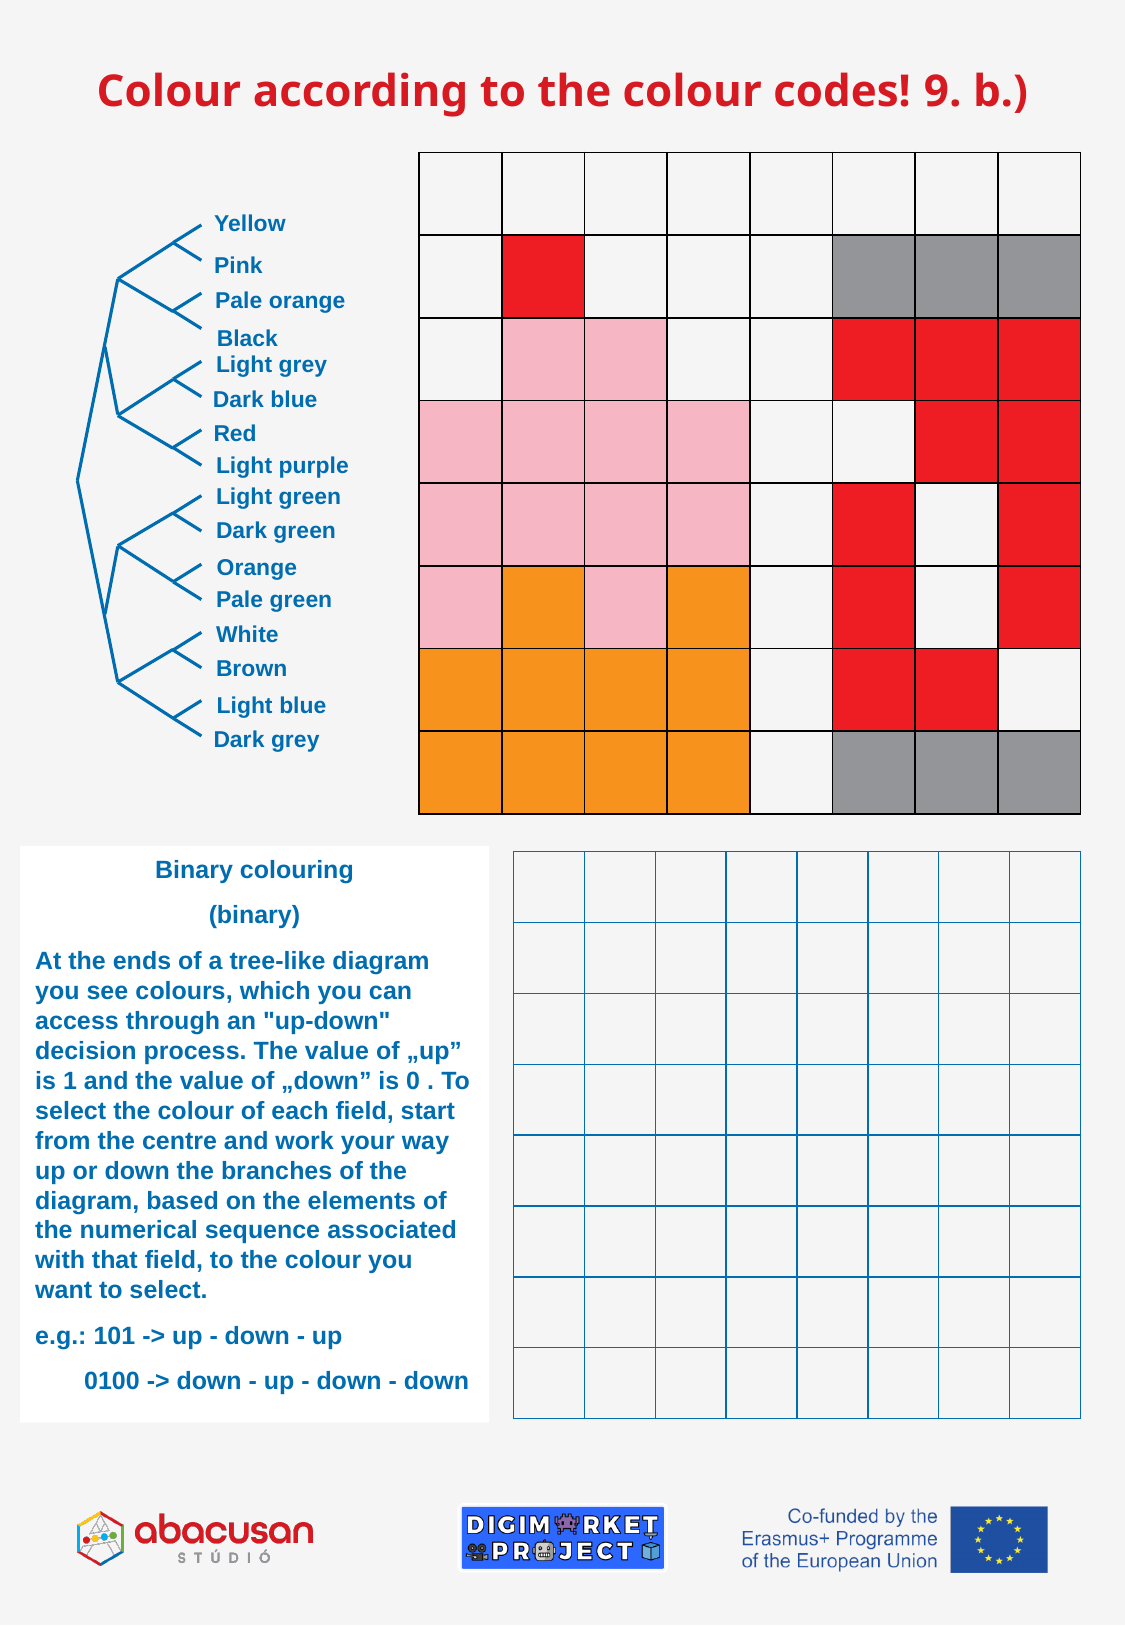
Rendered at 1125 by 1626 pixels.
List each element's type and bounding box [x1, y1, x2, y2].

table_cell [585, 649, 666, 730]
table_cell [798, 1136, 867, 1205]
table_cell [656, 1065, 725, 1134]
table_cell [916, 649, 997, 730]
table_cell [585, 1278, 655, 1347]
table_header [420, 153, 501, 234]
table_cell [514, 1136, 584, 1205]
table_cell [939, 1136, 1009, 1205]
table_cell [869, 1065, 938, 1134]
table_header [1010, 852, 1080, 922]
table_cell [668, 236, 749, 317]
table_cell [449, 567, 501, 648]
text_box [20, 845, 490, 1423]
table_cell [751, 567, 832, 648]
table_cell [656, 994, 725, 1064]
table_cell [449, 649, 501, 730]
table_cell [420, 732, 501, 813]
table_cell [916, 567, 997, 648]
table_cell [751, 319, 832, 400]
table_cell [751, 401, 832, 482]
table_cell [727, 1207, 796, 1276]
table_cell [656, 1136, 725, 1205]
table_cell [999, 401, 1080, 482]
table_cell [869, 1348, 938, 1418]
table_cell [449, 236, 501, 317]
table_cell [727, 1065, 796, 1134]
text_box [77, 208, 449, 760]
table_cell [999, 236, 1080, 317]
picture [742, 1506, 1048, 1573]
table_cell [833, 567, 914, 648]
table_cell [833, 319, 914, 400]
table_cell [916, 484, 997, 565]
table_cell [1010, 994, 1080, 1064]
table_cell [833, 484, 914, 565]
table_cell [751, 649, 832, 730]
table_cell [585, 236, 666, 317]
table_cell [833, 649, 914, 730]
table_cell [656, 923, 725, 993]
table_header [869, 852, 938, 922]
table_cell [503, 401, 584, 482]
table_cell [939, 1207, 1009, 1276]
table_cell [514, 1348, 584, 1418]
table_cell [585, 1136, 655, 1205]
table_cell [668, 649, 749, 730]
table_cell [869, 994, 938, 1064]
table_cell [1010, 1278, 1080, 1347]
table_cell [939, 1278, 1009, 1347]
table_cell [585, 484, 666, 565]
table_cell [999, 319, 1080, 400]
table_cell [585, 732, 666, 813]
table_cell [727, 994, 796, 1064]
table_cell [585, 1348, 655, 1418]
table_cell [514, 923, 584, 993]
table_cell [503, 567, 584, 648]
table_cell [939, 1348, 1009, 1418]
table_header [939, 852, 1009, 922]
table_cell [668, 732, 749, 813]
table_cell [503, 236, 584, 317]
table_cell [798, 923, 867, 993]
picture [77, 1511, 313, 1566]
table_cell [668, 401, 749, 482]
table_cell [916, 401, 997, 482]
table_cell [514, 994, 584, 1064]
table_cell [449, 401, 501, 482]
table_cell [916, 732, 997, 813]
table_header [503, 153, 584, 234]
table_cell [585, 994, 655, 1064]
table_cell [503, 732, 584, 813]
table_cell [1010, 1348, 1080, 1418]
table_cell [503, 649, 584, 730]
table_cell [656, 1348, 725, 1418]
table_cell [727, 1348, 796, 1418]
table_cell [999, 484, 1080, 565]
table_cell [1010, 1207, 1080, 1276]
table_cell [869, 1136, 938, 1205]
table_header [656, 852, 725, 922]
table_header [668, 153, 749, 234]
table_cell [751, 484, 832, 565]
table_cell [798, 1207, 867, 1276]
table_cell [727, 1136, 796, 1205]
table_cell [869, 1207, 938, 1276]
table_cell [869, 923, 938, 993]
table_cell [514, 1207, 584, 1276]
table_cell [999, 732, 1080, 813]
table_cell [727, 923, 796, 993]
table_cell [999, 567, 1080, 648]
table_cell [916, 319, 997, 400]
table_cell [939, 1065, 1009, 1134]
table_cell [833, 401, 914, 482]
table_cell [656, 1207, 725, 1276]
table_cell [585, 1207, 655, 1276]
table_cell [668, 319, 749, 400]
table_header [585, 852, 655, 922]
table_header [751, 153, 832, 234]
table_cell [798, 1348, 867, 1418]
table_header [916, 153, 997, 234]
table_cell [668, 484, 749, 565]
table_cell [916, 236, 997, 317]
table_cell [727, 1278, 796, 1347]
table_cell [1010, 923, 1080, 993]
table_cell [751, 732, 832, 813]
table_cell [833, 236, 914, 317]
table_header [999, 153, 1080, 234]
table_cell [668, 567, 749, 648]
table_cell [514, 1278, 584, 1347]
table_header [798, 852, 867, 922]
table_cell [449, 319, 501, 400]
table_cell [939, 994, 1009, 1064]
table_cell [869, 1278, 938, 1347]
picture [457, 1502, 668, 1573]
table_header [727, 852, 796, 922]
table_header [833, 153, 914, 234]
table_cell [585, 923, 655, 993]
text_box [77, 54, 1048, 130]
table_cell [585, 401, 666, 482]
table_cell [751, 236, 832, 317]
table_cell [514, 1065, 584, 1134]
table_cell [585, 567, 666, 648]
table_cell [833, 732, 914, 813]
table_cell [503, 319, 584, 400]
table_cell [585, 1065, 655, 1134]
table_cell [798, 1278, 867, 1347]
table_cell [999, 649, 1080, 730]
table_cell [939, 923, 1009, 993]
table_cell [798, 994, 867, 1064]
table_cell [585, 319, 666, 400]
table_cell [798, 1065, 867, 1134]
table_header [514, 852, 584, 922]
table_cell [656, 1278, 725, 1347]
table_cell [1010, 1065, 1080, 1134]
table_cell [1010, 1136, 1080, 1205]
table_cell [449, 484, 501, 565]
table_header [585, 153, 666, 234]
table_cell [503, 484, 584, 565]
